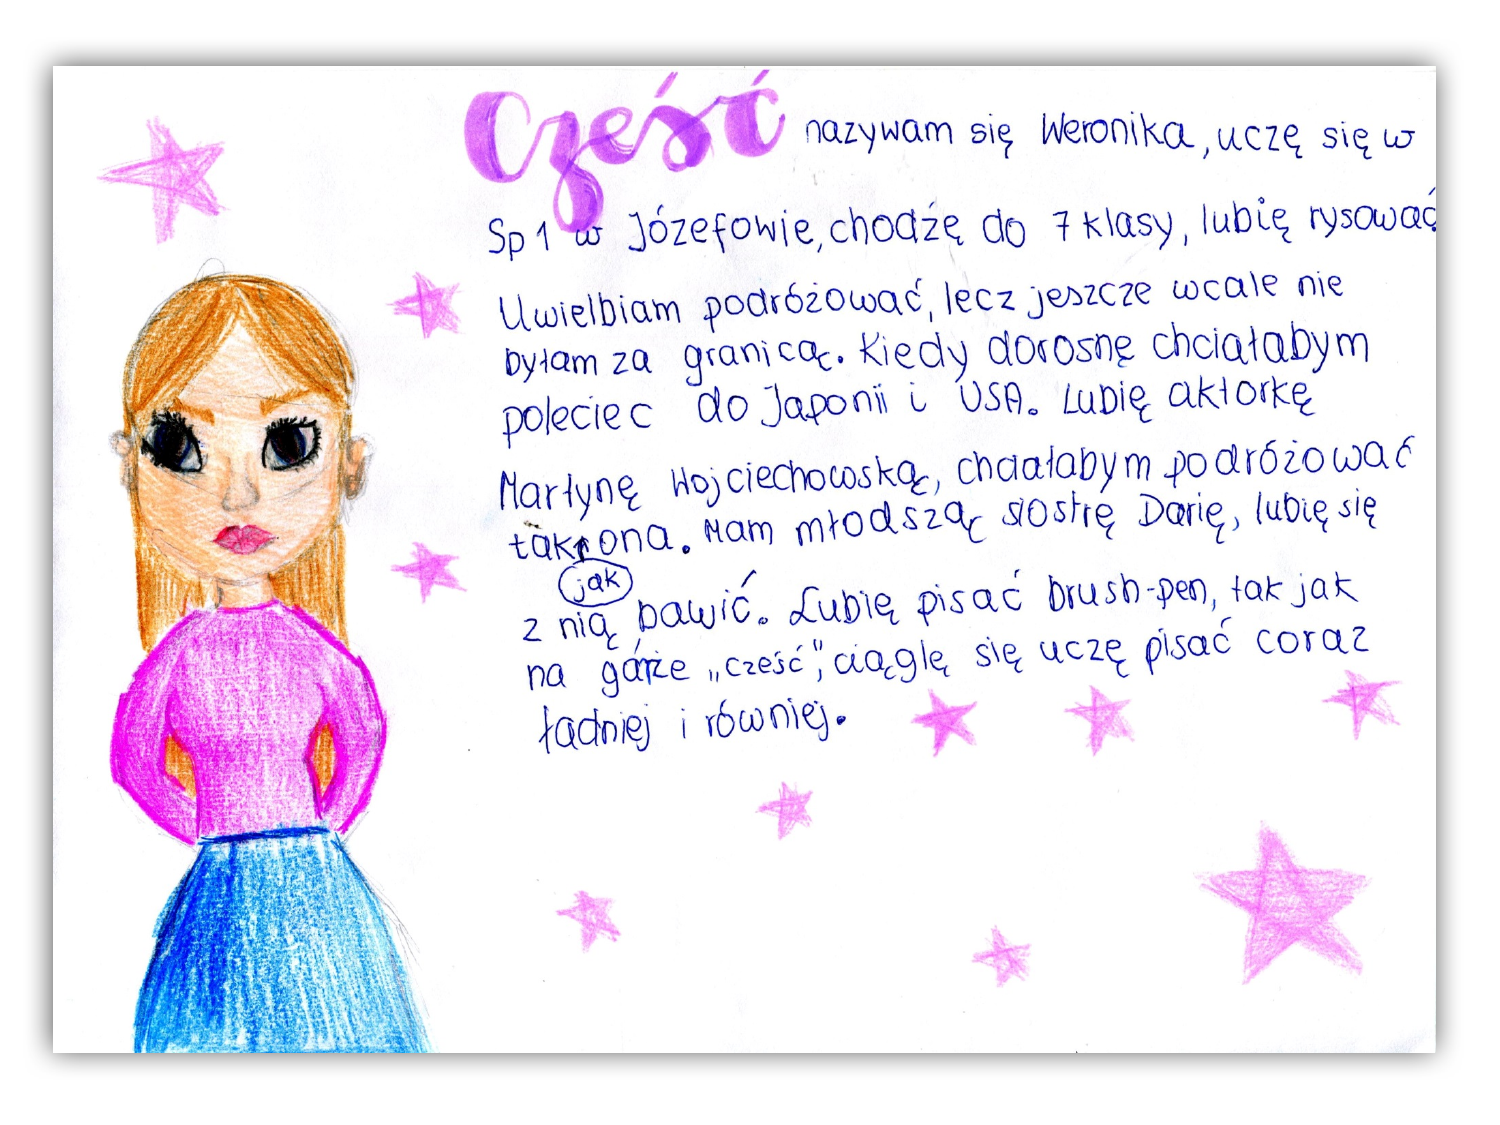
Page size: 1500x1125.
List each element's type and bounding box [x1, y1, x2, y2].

picture [52, 66, 1436, 1054]
